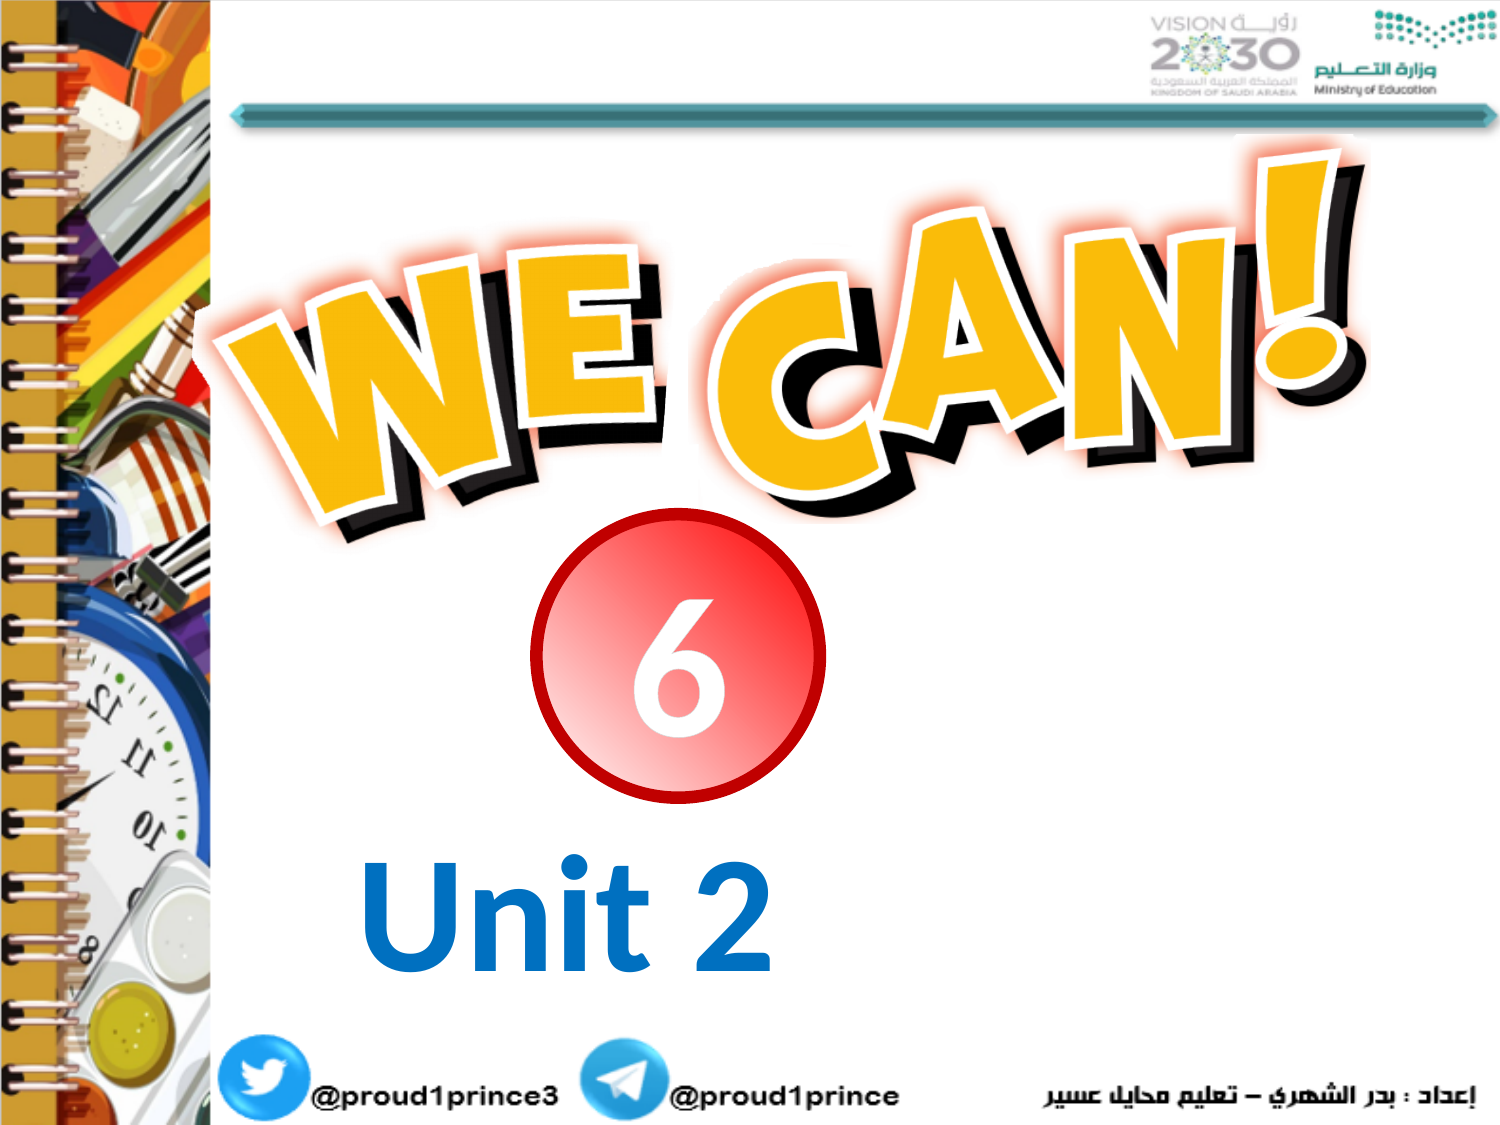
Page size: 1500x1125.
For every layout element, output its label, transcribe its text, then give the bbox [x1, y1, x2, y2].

text_box 6 [535, 513, 821, 797]
text_box Unit 2 [341, 797, 791, 1012]
picture [0, 0, 1500, 1125]
